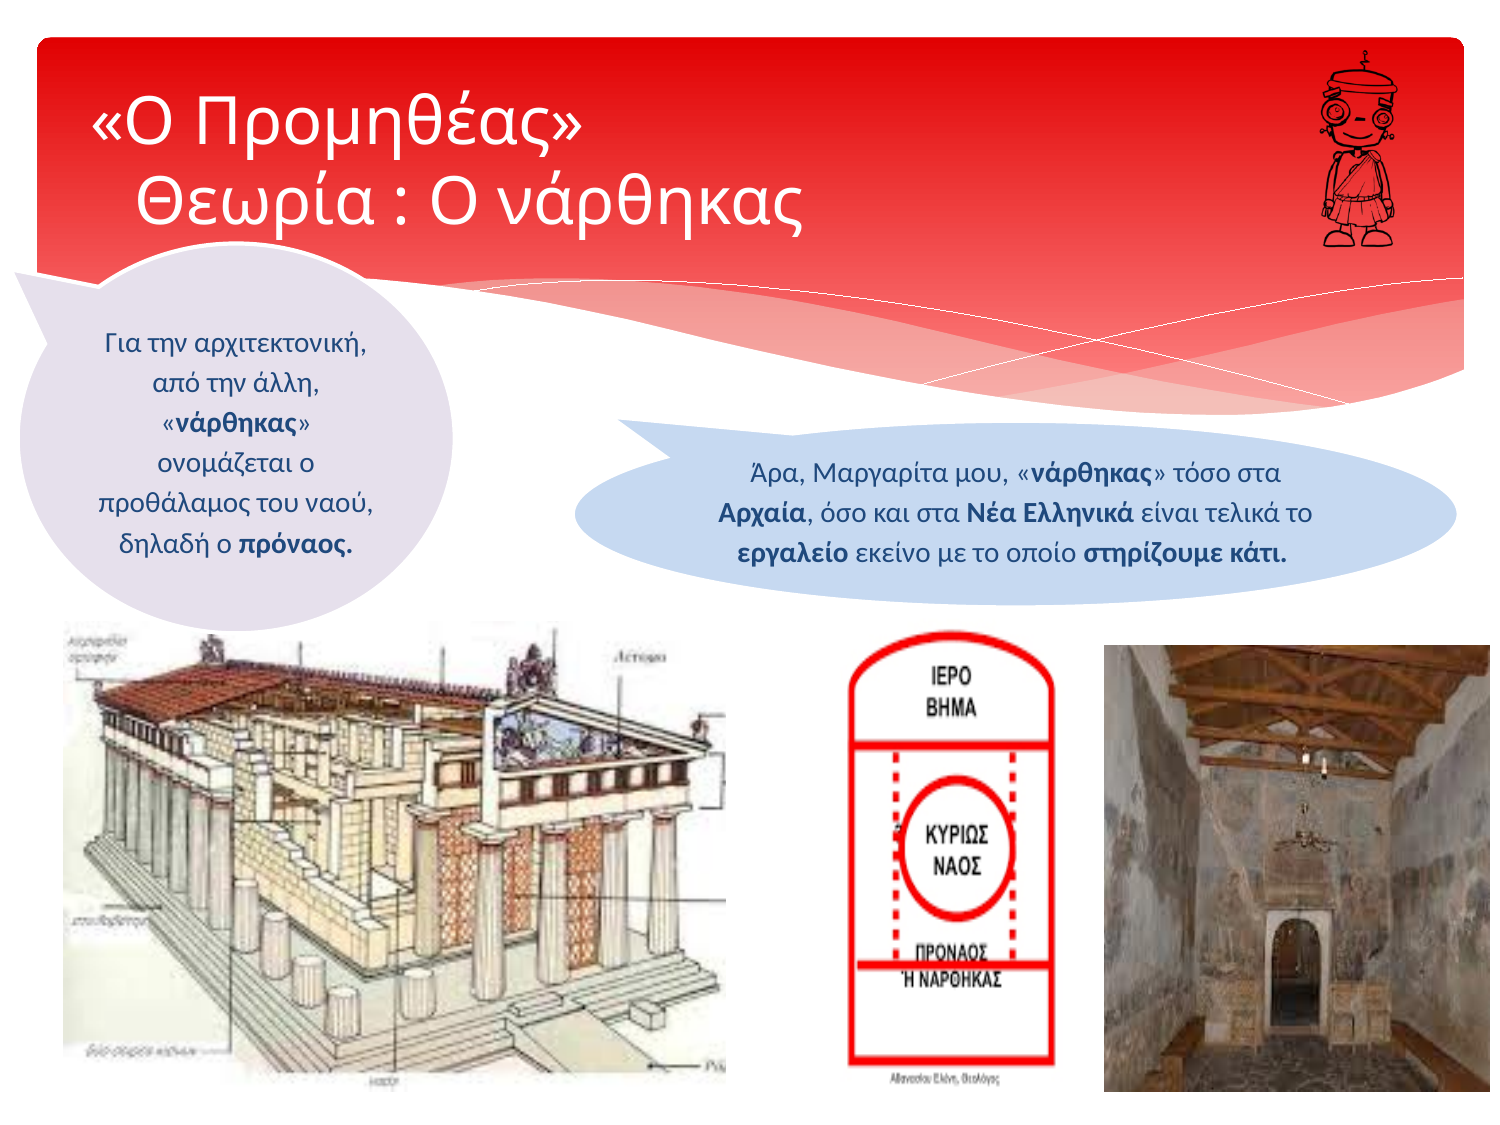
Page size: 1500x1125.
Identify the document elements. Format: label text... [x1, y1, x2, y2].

title «Ο Προμηθέας» Θεωρία : Ο νάρθηκας [75, 55, 1225, 261]
text_box Για την αρχιτεκτονική, από την άλλη, «νάρθηκας» ονομάζεται ο προθάλαμος του ναού, δηλαδή ο πρόναος. [10, 243, 455, 619]
picture [1231, 7, 1483, 283]
picture [62, 607, 1491, 1113]
text_box Άρα, Μαργαρίτα μου, «νάρθηκας» τόσο στα Αρχαία, όσο και στα Νέα Ελληνικά είναι τελικά το εργαλείο εκείνο με το οποίο στηρίζουμε κάτι. [572, 416, 1459, 605]
